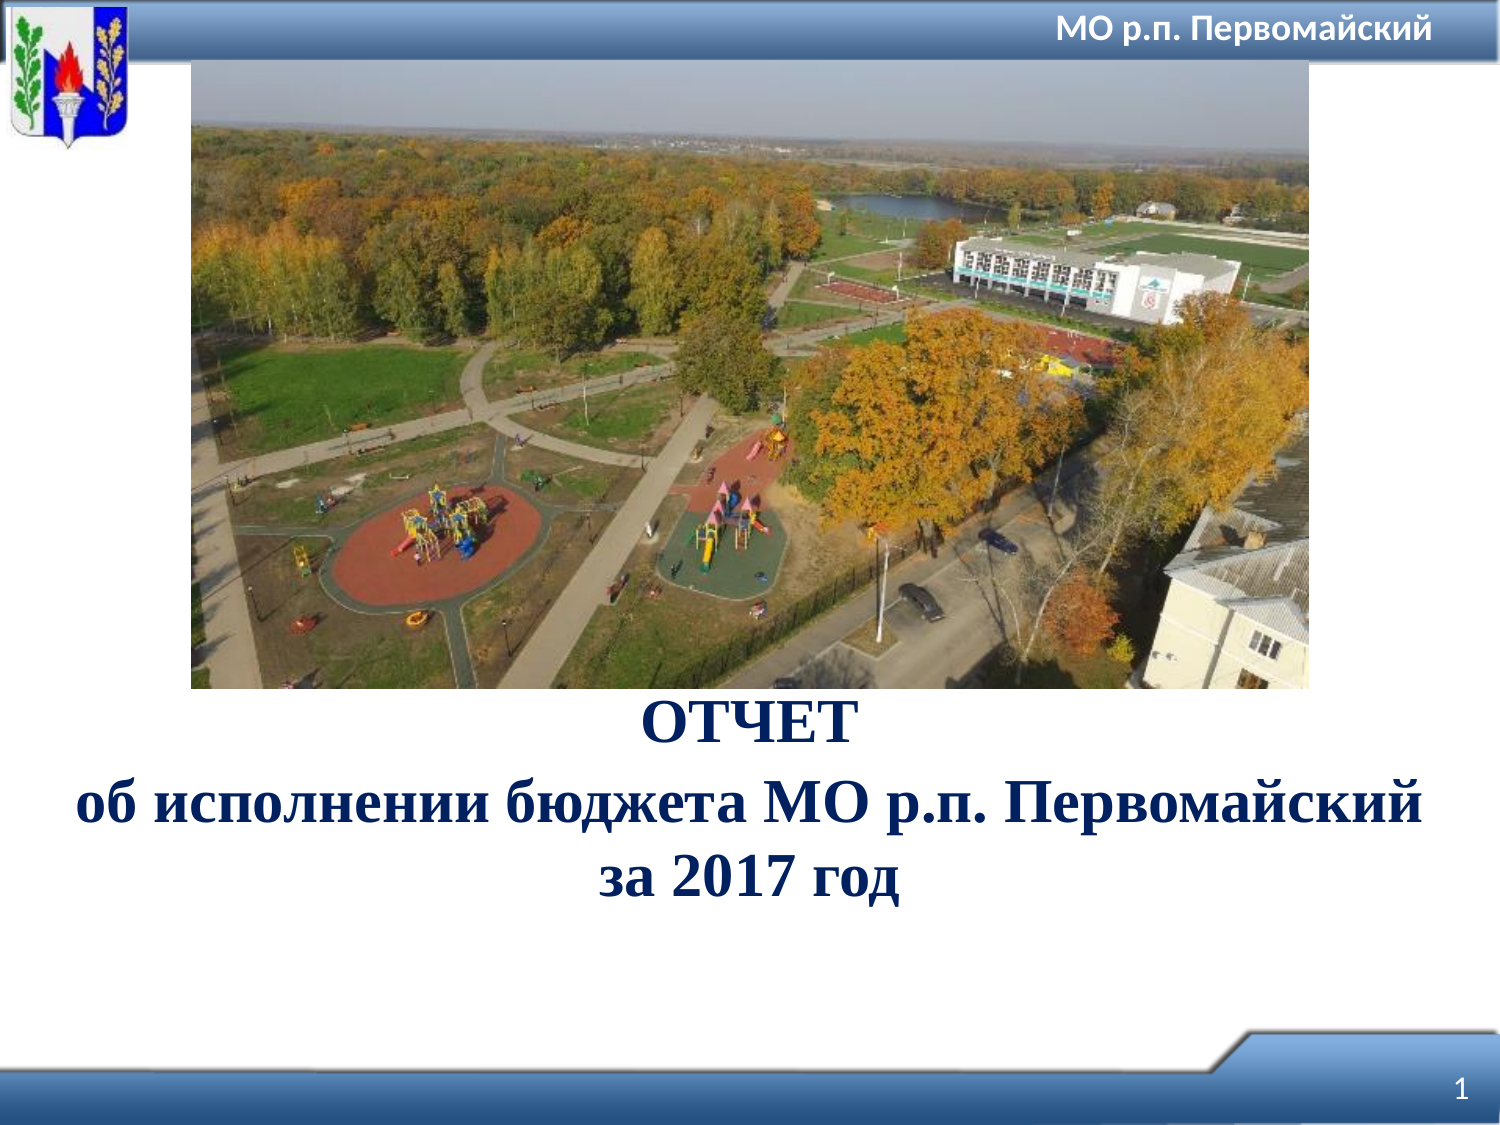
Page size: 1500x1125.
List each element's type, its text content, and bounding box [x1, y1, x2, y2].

text_box МО р.п. Первомайский [537, 0, 1449, 56]
picture [0, 984, 1500, 1125]
text_box 1 [1406, 1058, 1485, 1114]
picture [0, 0, 1500, 689]
text_box ОТЧЕТ об исполнении бюджета МО р.п. Первомайский за 2017 год [0, 609, 1500, 984]
